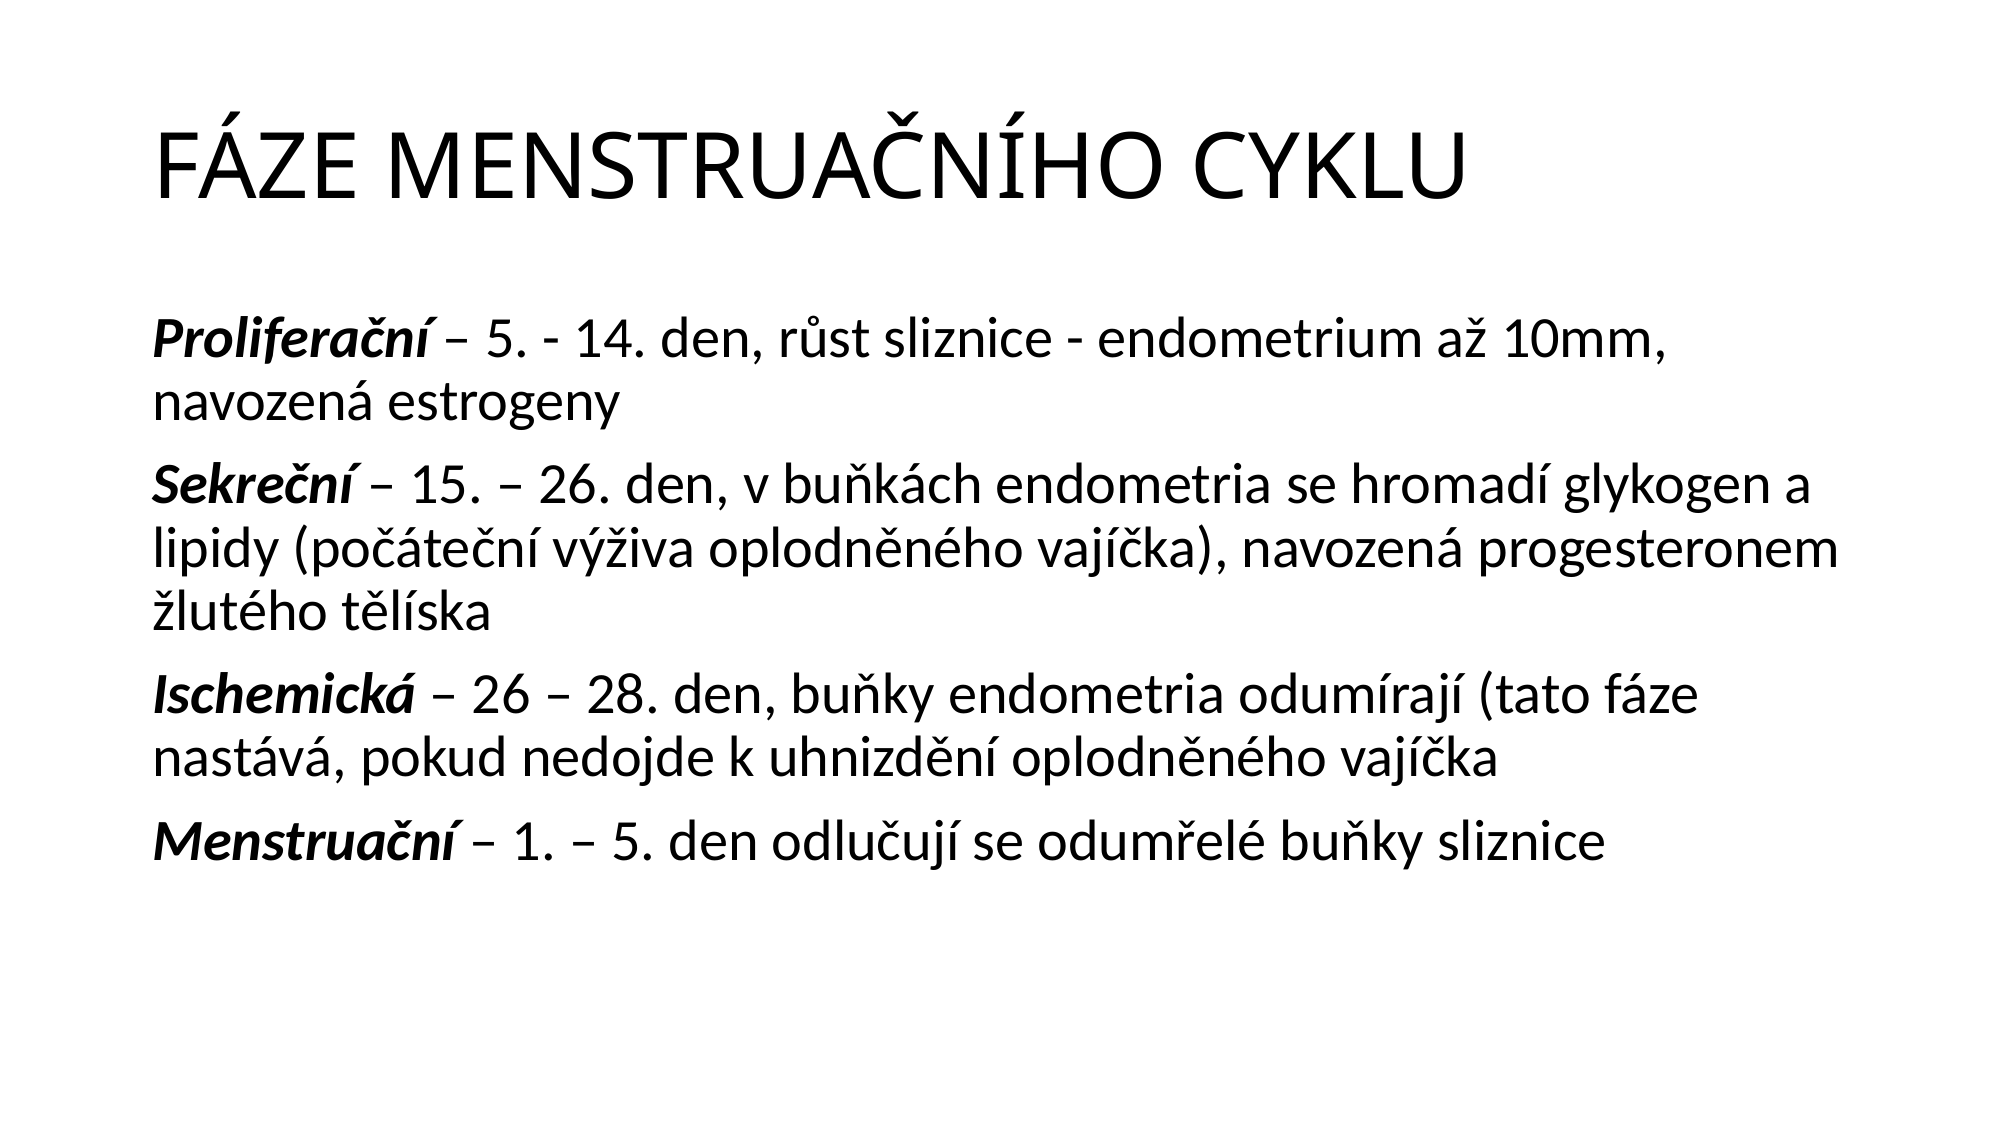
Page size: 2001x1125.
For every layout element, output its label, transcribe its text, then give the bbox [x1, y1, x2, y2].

title FÁZE MENSTRUAČNÍHO CYKLU [137, 59, 1863, 278]
list Proliferační – 5. - 14. den, růst sliznice - endometrium až 10mm, navozená estrogeny Sekreční – 15. – 26. den, v buňkách endometria se hromadí glykogen a lipidy (počáteční výživa oplodněného vajíčka), navozená progesteronem žlutého tělíska Ischemická – 26 – 28. den, buňky endometria odumírají (tato fáze nastává, pokud nedojde k uhnizdění oplodněného vajíčka Menstruační – 1. – 5. den odlučují se odumřelé buňky sliznice [137, 299, 1863, 1014]
